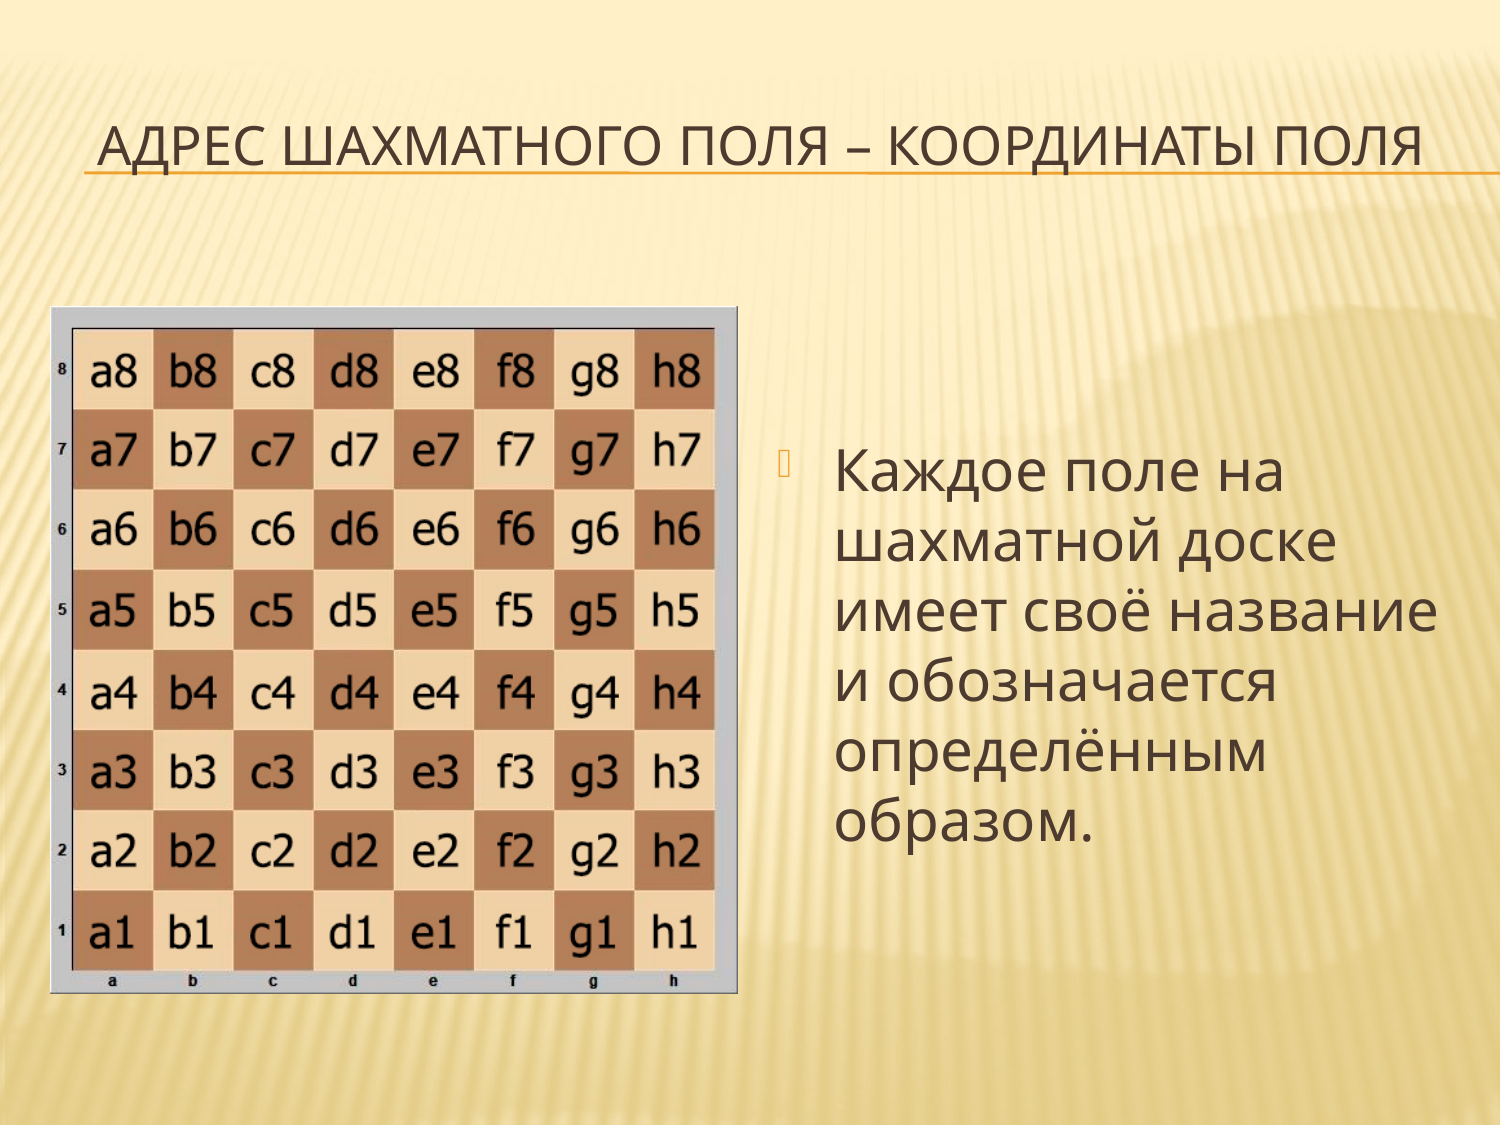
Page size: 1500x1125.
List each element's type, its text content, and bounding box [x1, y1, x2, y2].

title Адрес шахматного поля – координаты поля [49, 75, 1475, 213]
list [49, 305, 738, 994]
list Каждое поле на шахматной доске имеет своё название и обозначается определённым образом. [762, 262, 1475, 1038]
